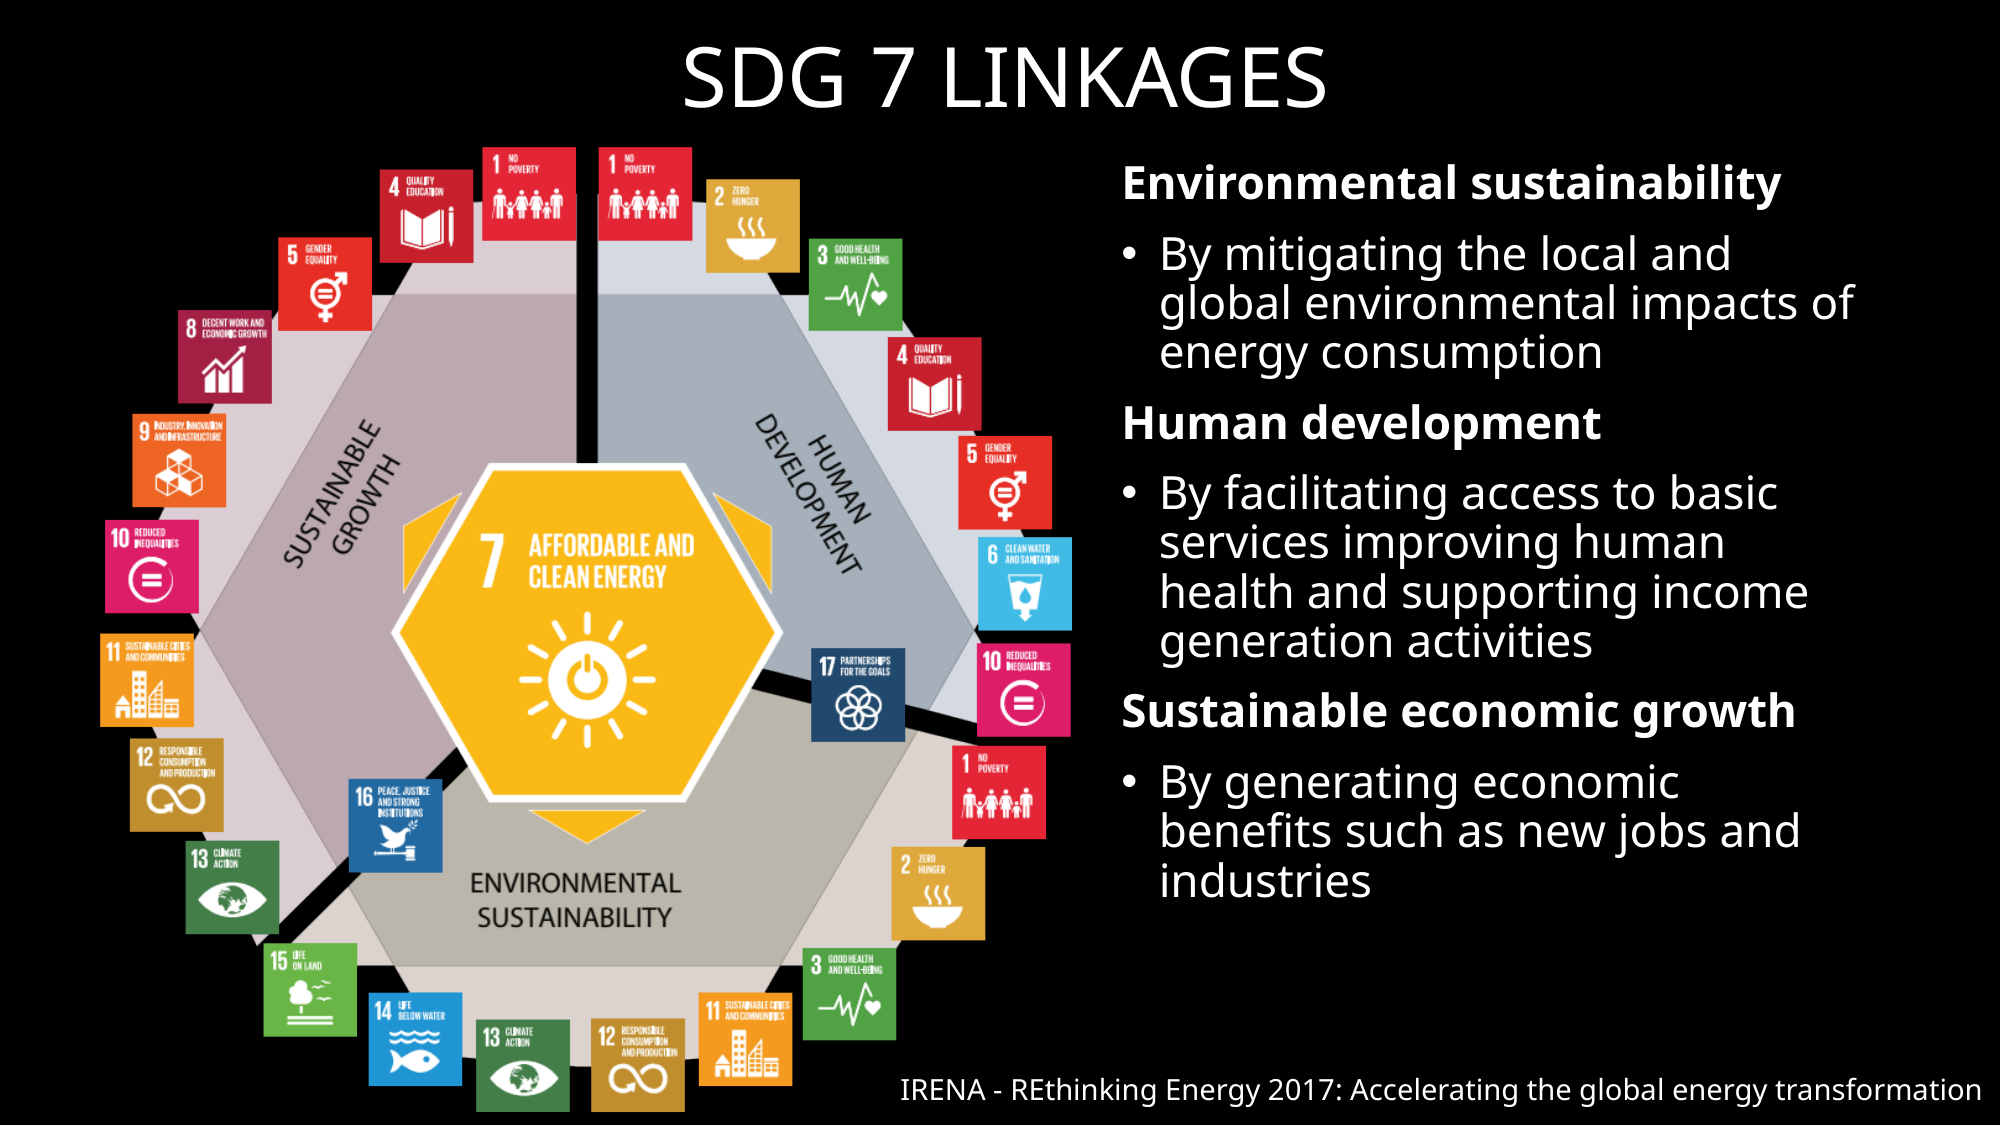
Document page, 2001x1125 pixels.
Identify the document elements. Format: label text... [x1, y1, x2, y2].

list Environmental sustainability By mitigating the local and global environmental impacts of energy consumption Human development By facilitating access to basic services improving human health and supporting income generation activities Sustainable economic growth By generating economic benefits such as new jobs and industries [1309, 152, 1874, 911]
title SDG 7 linkages [84, 0, 1906, 187]
picture [0, 136, 1309, 1115]
text_box IRENA - REthinking Energy 2017: Accelerating the global energy transformation [1309, 1063, 2000, 1114]
